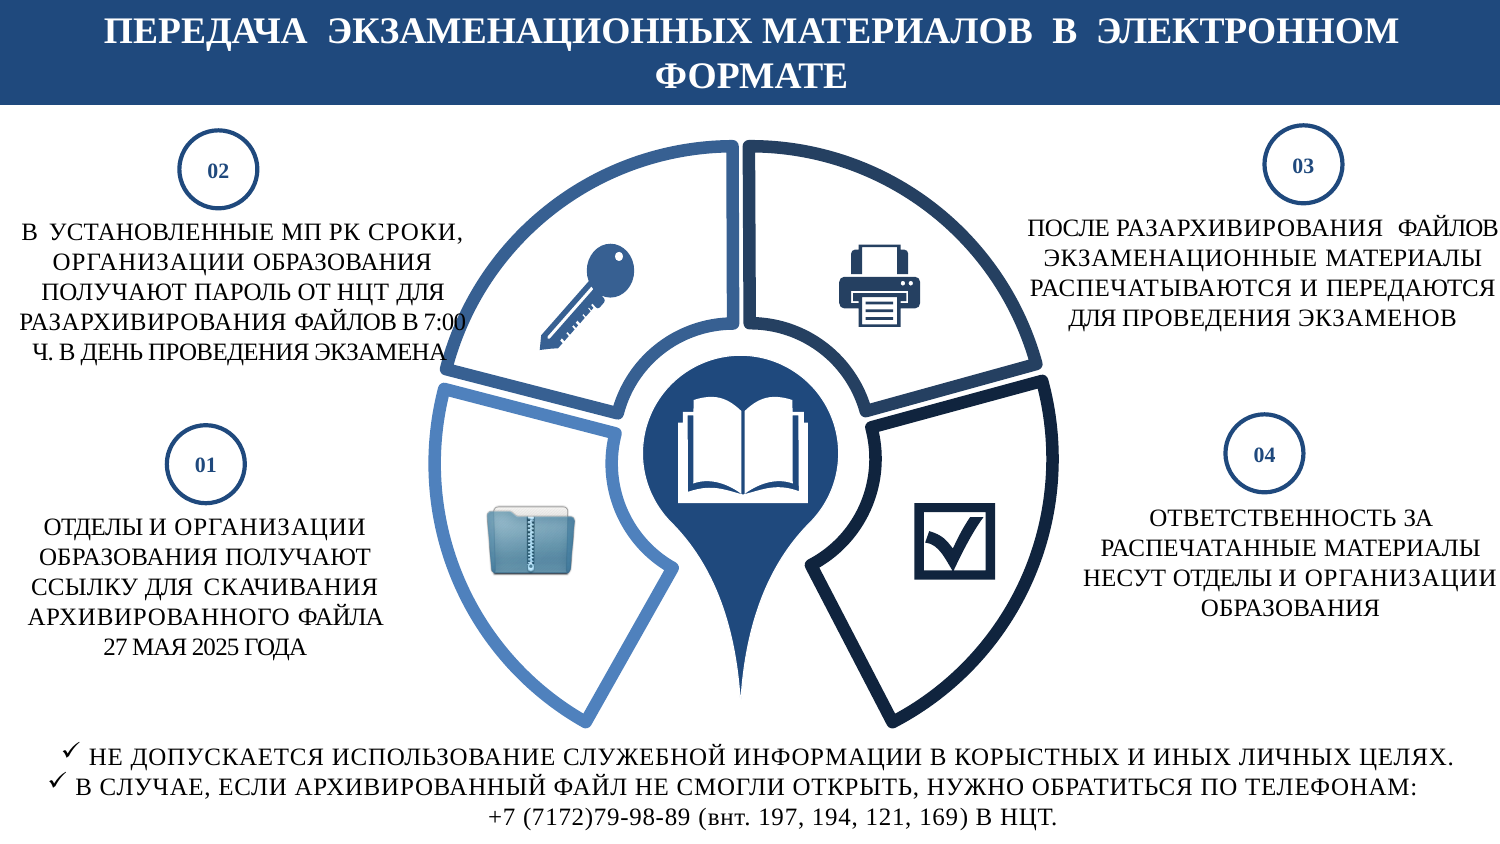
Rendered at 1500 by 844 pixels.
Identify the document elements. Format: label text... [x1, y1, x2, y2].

text_box НЕ ДОПУСКАЕТСЯ ИСПОЛЬЗОВАНИЕ СЛУЖЕБНОЙ ИНФОРМАЦИИ В КОРЫСТНЫХ И ИНЫХ ЛИЧНЫХ ЦЕЛЯХ. В СЛУЧАЕ, ЕСЛИ АРХИВИРОВАННЫЙ ФАЙЛ НЕ СМОГЛИ ОТКРЫТЬ, НУЖНО ОБРАТИТЬСЯ ПО ТЕЛЕФОНАМ: +7 (7172)79-98-89 (внт. 197, 194, 121, 169) В НЦТ. [20, 733, 1500, 838]
picture [483, 492, 579, 587]
text_box 03 [1262, 123, 1345, 206]
text_box 02 [177, 128, 260, 211]
text_box В УСТАНОВЛЕННЫЕ МП РК СРОКИ, ОРГАНИЗАЦИИ ОБРАЗОВАНИЯ ПОЛУЧАЮТ ПАРОЛЬ ОТ НЦТ ДЛЯ РАЗАРХИВИРОВАНИЯ ФАЙЛОВ В 7:00 Ч. В ДЕНЬ ПРОВЕДЕНИЯ ЭКЗАМЕНА [1, 208, 429, 373]
text_box 04 [1223, 412, 1306, 495]
text_box 01 [164, 423, 247, 506]
text_box [0, 0, 1500, 105]
text_box ОТДЕЛЫ И ОРГАНИЗАЦИИ ОБРАЗОВАНИЯ ПОЛУЧАЮТ ССЫЛКУ ДЛЯ СКАЧИВАНИЯ АРХИВИРОВАННОГО ФАЙЛА 27 МАЯ 2025 ГОДА [0, 503, 412, 668]
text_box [434, 146, 1053, 761]
text_box ПОСЛЕ РАЗАРХИВИРОВАНИЯ ФАЙЛОВ ЭКЗАМЕНАЦИОННЫЕ МАТЕРИАЛЫ РАСПЕЧАТЫВАЮТСЯ И ПЕРЕДАЮТСЯ ДЛЯ ПРОВЕДЕНИЯ ЭКЗАМЕНОВ [1058, 204, 1500, 339]
text_box ПЕРЕДАЧА ЭКЗАМЕНАЦИОННЫХ МАТЕРИАЛОВ В ЭЛЕКТРОННОМ ФОРМАТЕ [1, 0, 1500, 102]
text_box ОТВЕТСТВЕННОСТЬ ЗА РАСПЕЧАТАННЫЕ МАТЕРИАЛЫ НЕСУТ ОТДЕЛЫ И ОРГАНИЗАЦИИ ОБРАЗОВАНИЯ [1063, 494, 1500, 629]
